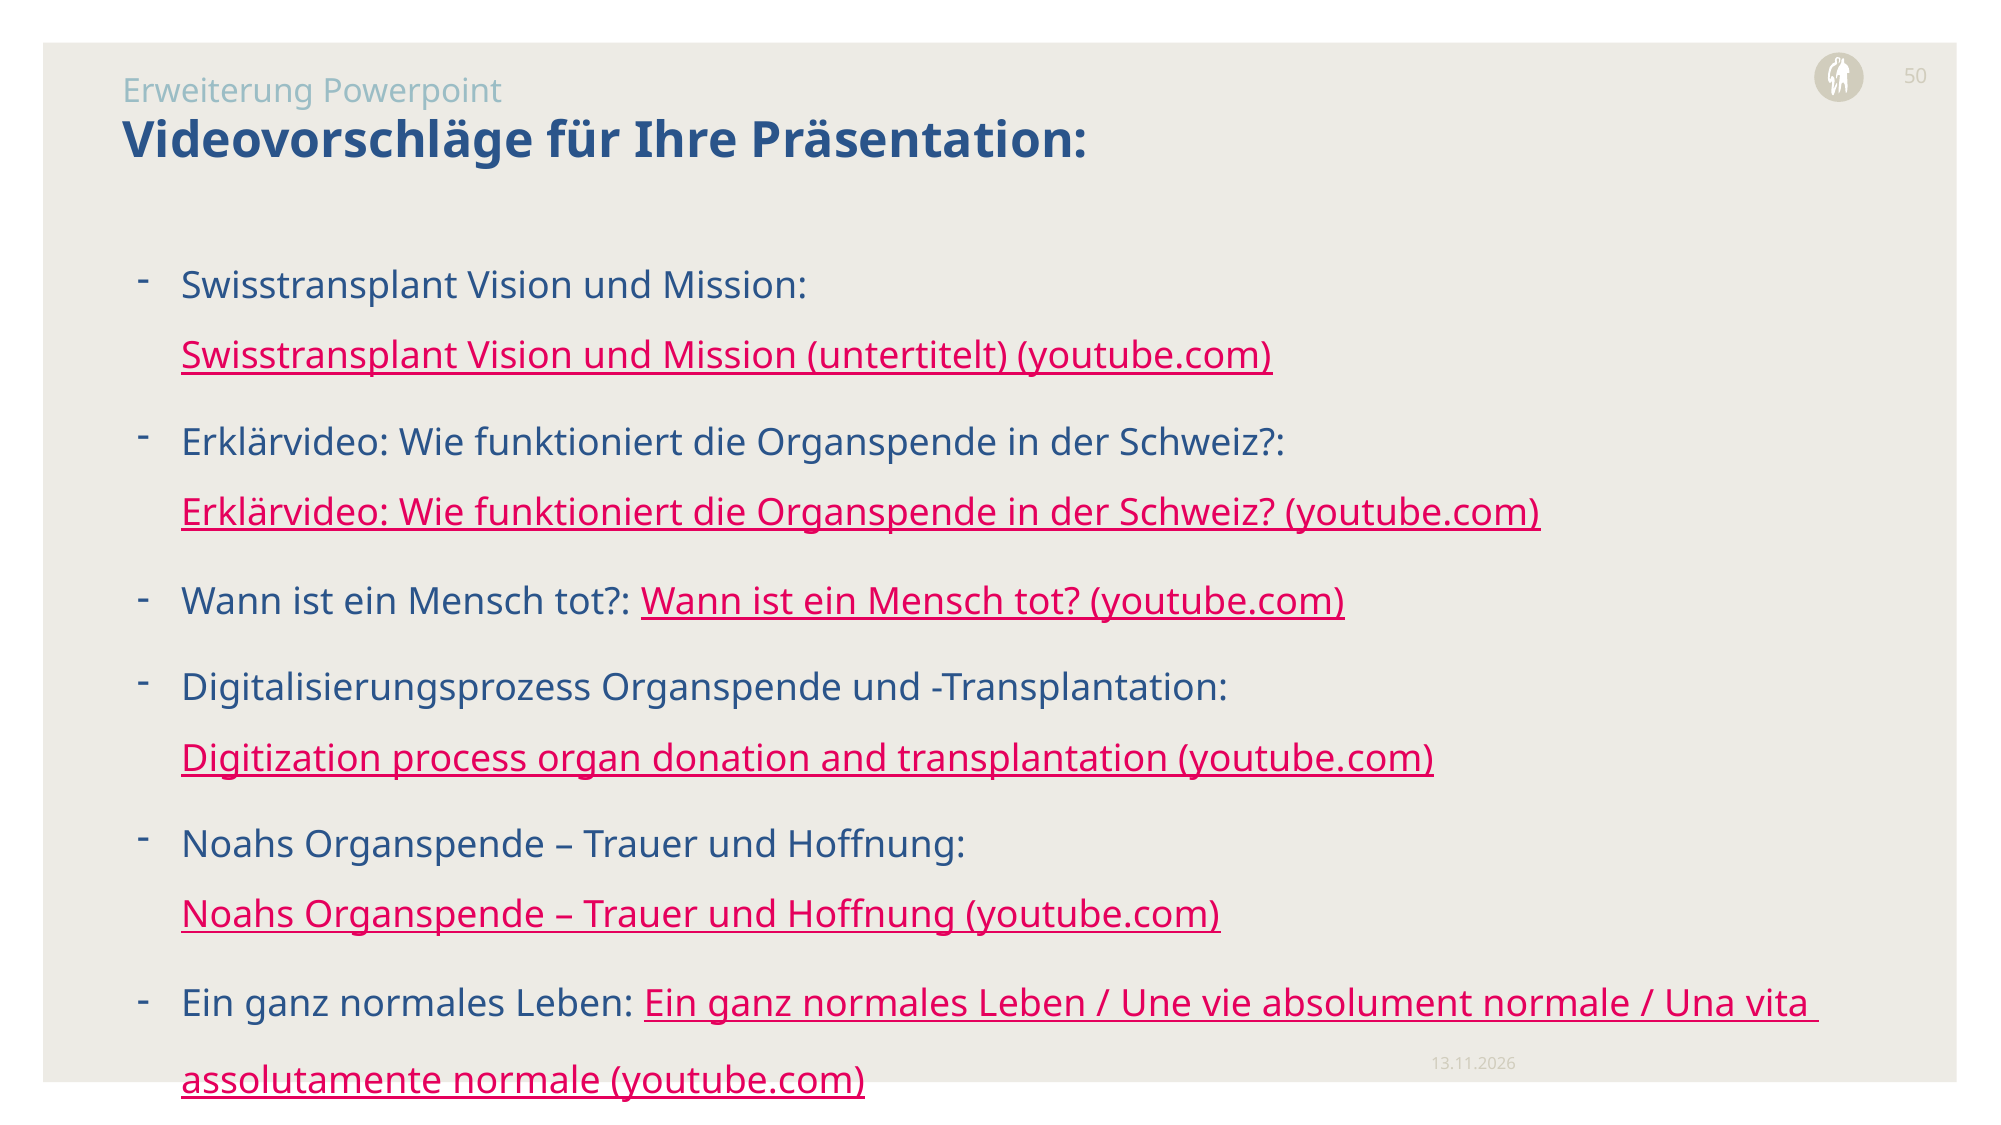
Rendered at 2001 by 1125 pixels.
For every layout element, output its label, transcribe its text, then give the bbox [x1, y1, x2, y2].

text_box Swisstransplant Vision und Mission: Swisstransplant Vision und Mission (untertitelt) (youtube.com) Erklärvideo: Wie funktioniert die Organspende in der Schweiz?: Erklärvideo: Wie funktioniert die Organspende in der Schweiz? (youtube.com) Wann ist ein Mensch tot?: Wann ist ein Mensch tot? (youtube.com) Digitalisierungsprozess Organspende und -Transplantation: Digitization process organ donation and transplantation (youtube.com) Noahs Organspende – Trauer und Hoffnung: Noahs Organspende – Trauer und Hoffnung (youtube.com) Ein ganz normales Leben: Ein ganz normales Leben / Une vie absolument normale / Una vita assolutamente normale (youtube.com) [122, 230, 1878, 998]
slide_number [1431, 1052, 1540, 1083]
list Erweiterung Powerpoint [122, 69, 1656, 108]
title Videovorschläge für Ihre Präsentation: [122, 107, 1878, 173]
slide_number 50 [1877, 62, 1928, 85]
